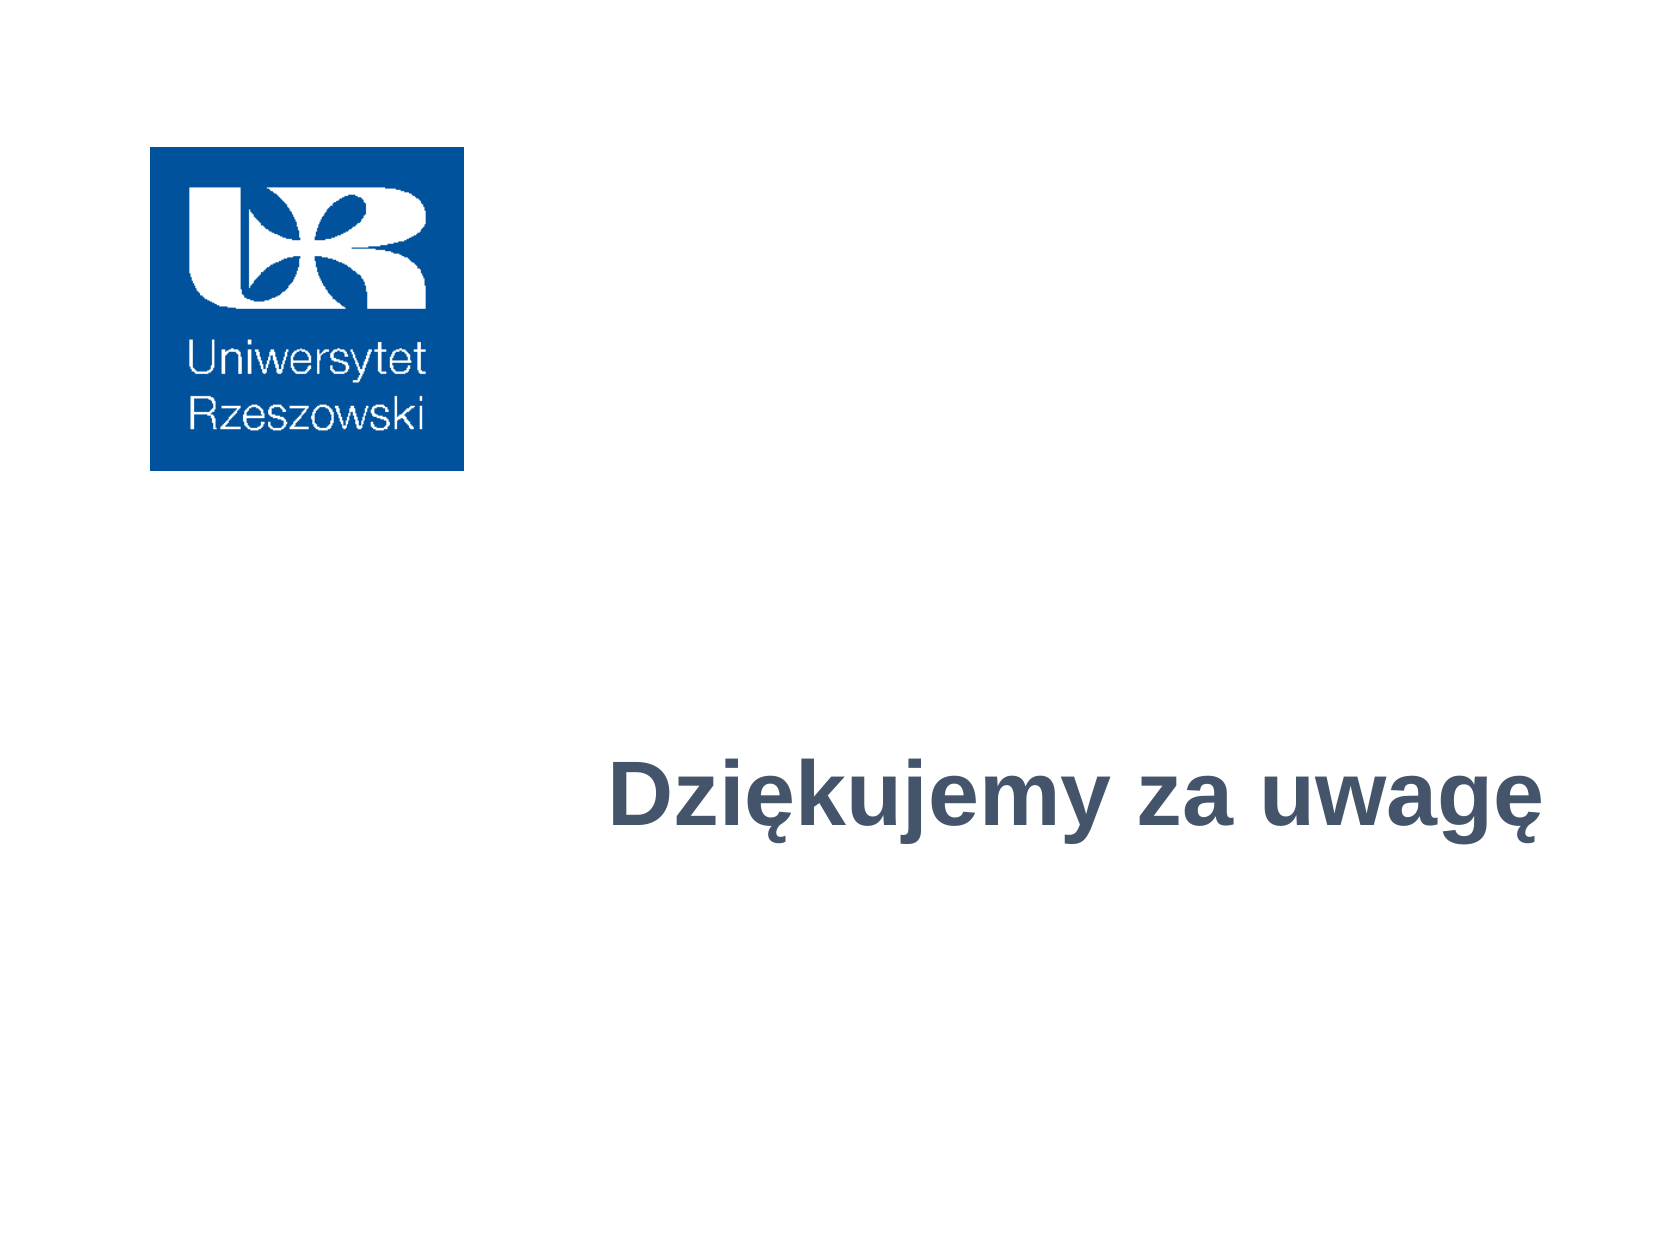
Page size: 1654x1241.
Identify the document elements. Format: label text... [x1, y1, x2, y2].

title Dziękujemy za uwagę [590, 726, 1562, 967]
picture [150, 147, 464, 471]
